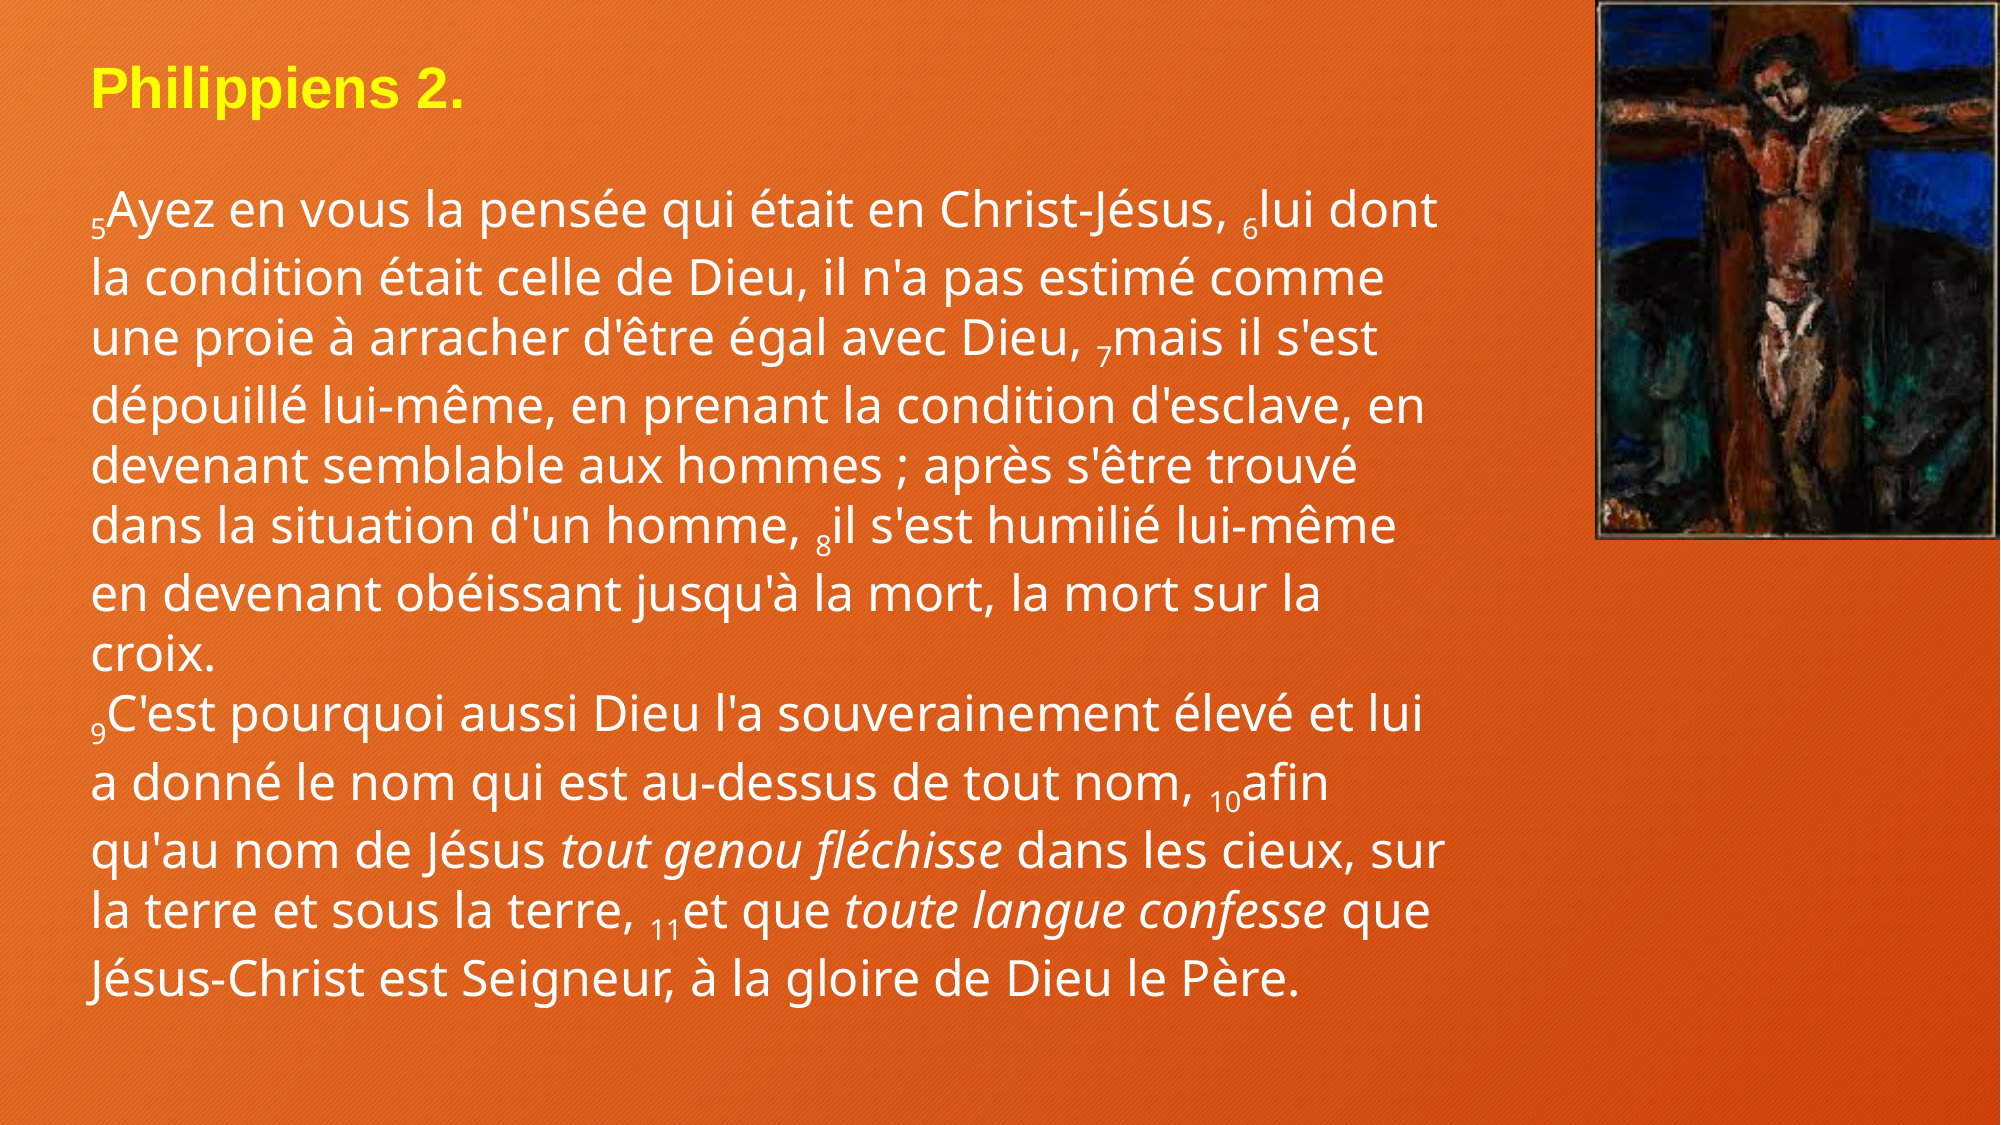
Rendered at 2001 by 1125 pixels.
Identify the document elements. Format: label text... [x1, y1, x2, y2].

picture [1595, 0, 2000, 540]
text_box Philippiens 2. 5Ayez en vous la pensée qui était en Christ-Jésus, 6lui dont la condition était celle de Dieu, il n'a pas estimé comme une proie à arracher d'être égal avec Dieu, 7mais il s'est dépouillé lui-même, en prenant la condition d'esclave, en devenant semblable aux hommes ; après s'être trouvé dans la situation d'un homme, 8il s'est humilié lui-même en devenant obéissant jusqu'à la mort, la mort sur la croix. 9C'est pourquoi aussi Dieu l'a souverainement élevé et lui a donné le nom qui est au-dessus de tout nom, 10afin qu'au nom de Jésus tout genou fléchisse dans les cieux, sur la terre et sous la terre, 11et que toute langue confesse que Jésus-Christ est Seigneur, à la gloire de Dieu le Père. [75, 42, 1472, 1014]
